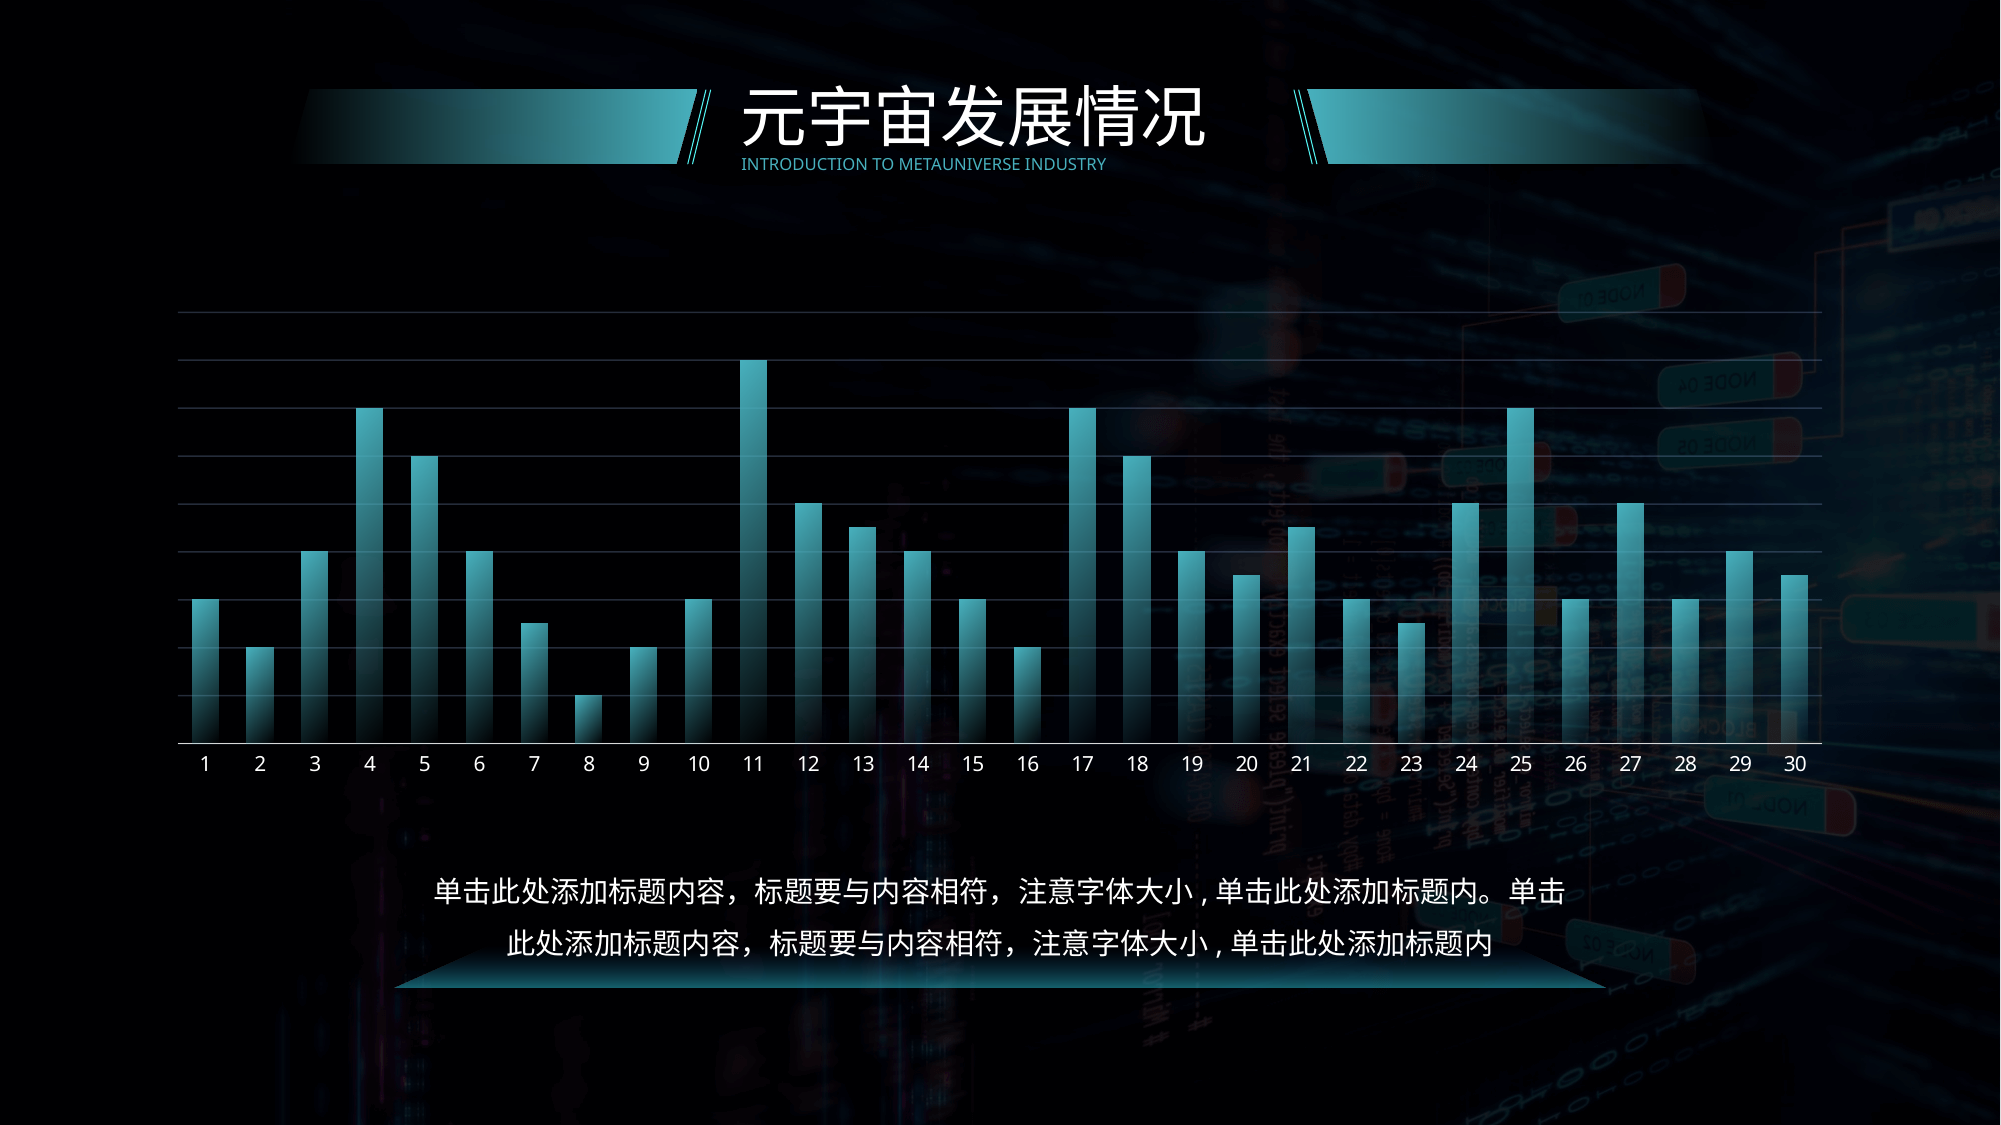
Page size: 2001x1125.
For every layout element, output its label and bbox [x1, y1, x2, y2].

chart [143, 302, 1857, 788]
text_box [393, 848, 1607, 988]
picture [0, 0, 2001, 1125]
text_box [725, 66, 1270, 182]
text_box [288, 89, 711, 164]
text_box [1293, 89, 1717, 164]
